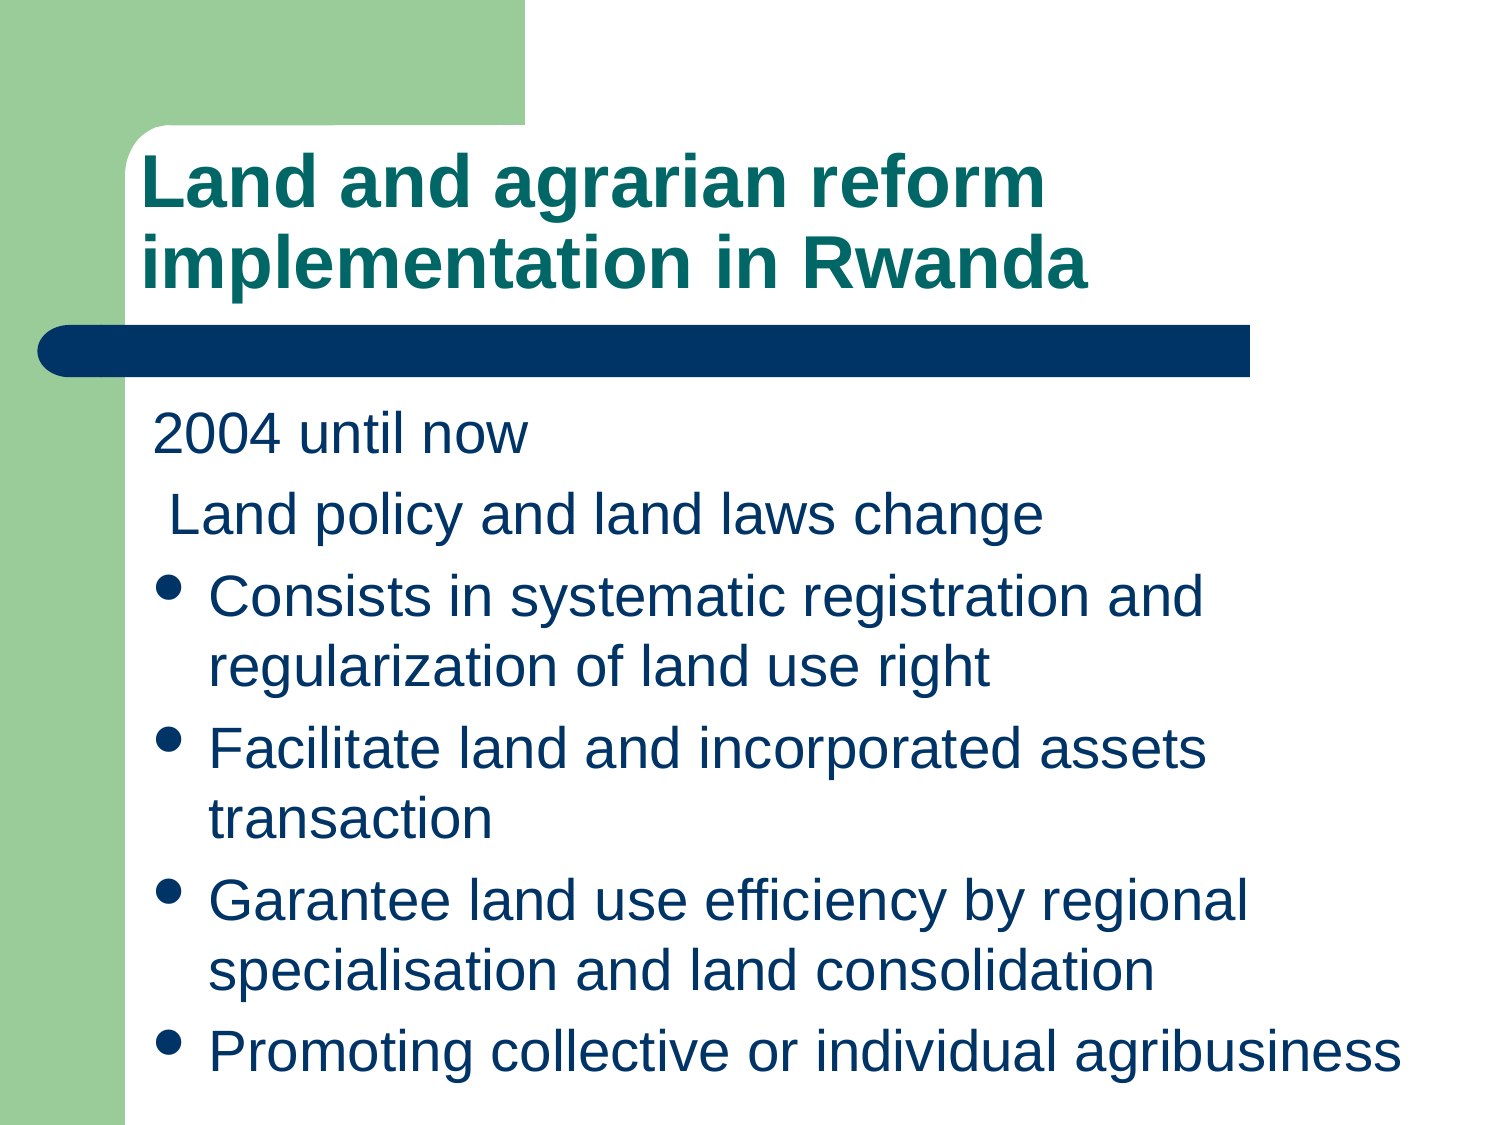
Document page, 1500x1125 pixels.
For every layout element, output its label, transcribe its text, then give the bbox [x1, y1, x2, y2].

title Land and agrarian reform implementation in Rwanda [124, 124, 1426, 313]
list 2004 until now Land policy and land laws change Consists in systematic registration and regularization of land use right Facilitate land and incorporated assets transaction Garantee land use efficiency by regional specialisation and land consolidation Promoting collective or individual agribusiness [137, 387, 1466, 1125]
